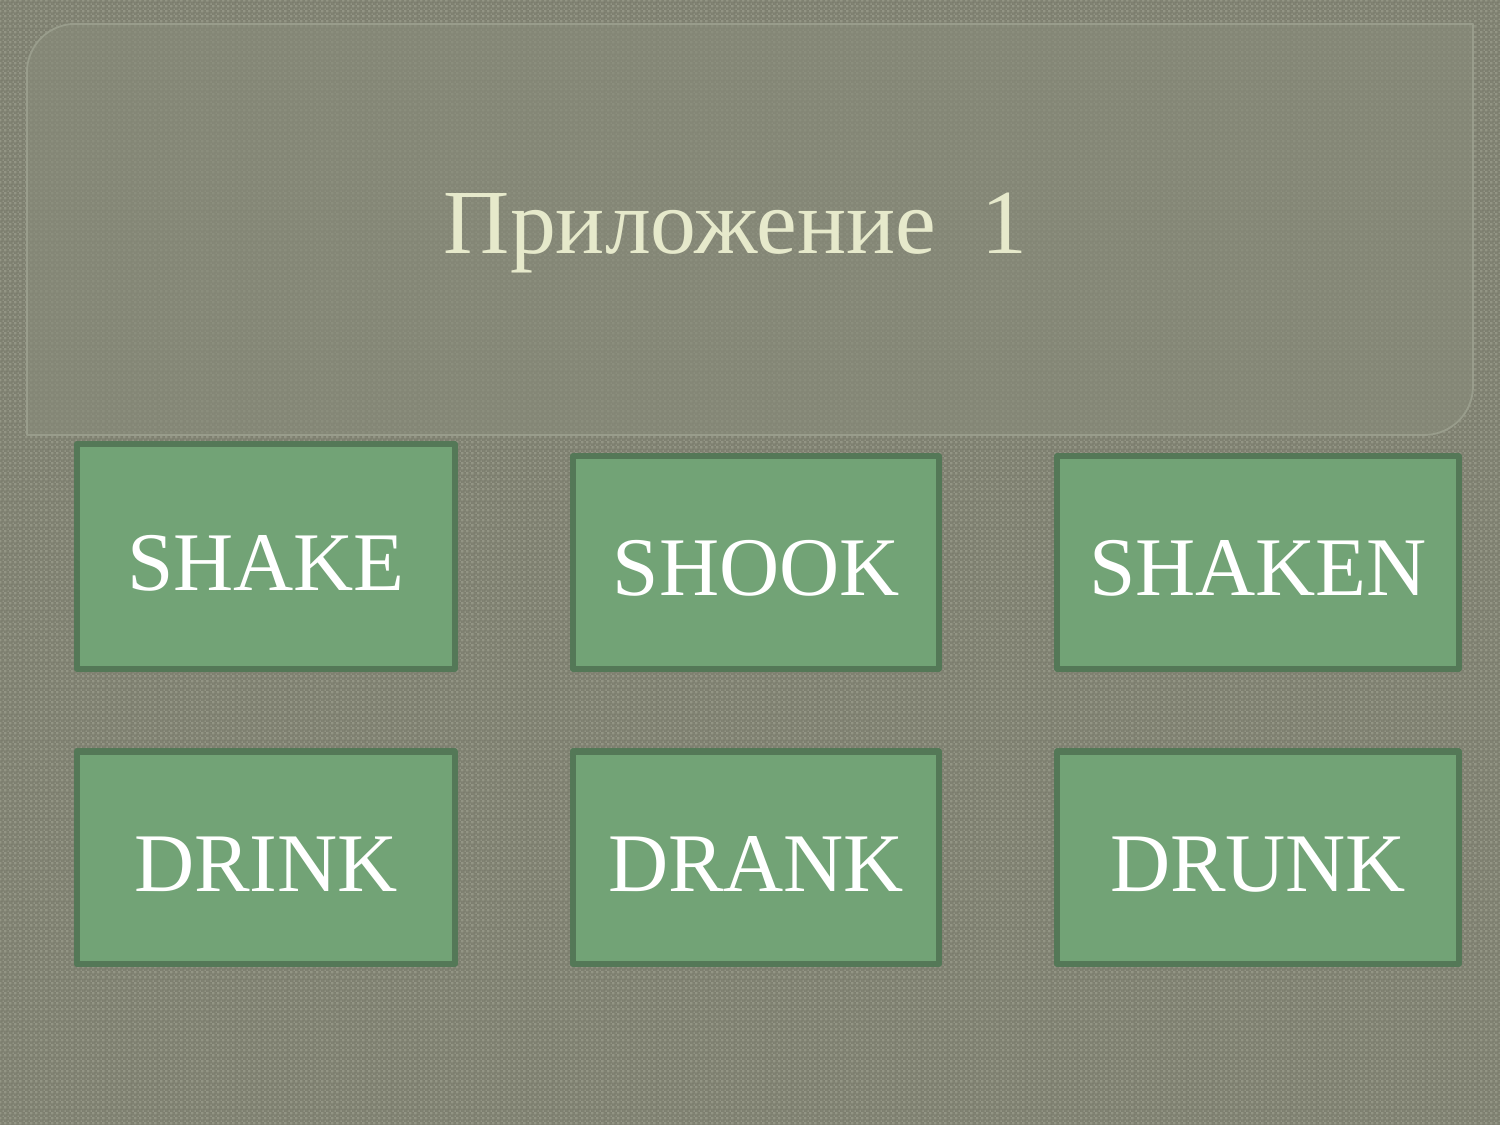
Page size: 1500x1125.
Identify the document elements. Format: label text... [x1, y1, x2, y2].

title Приложение 1 [76, 62, 1427, 279]
text_box SHAKE [74, 441, 458, 672]
text_box SHOOK [570, 453, 942, 672]
text_box SHAKEN [1054, 453, 1462, 672]
text_box DRINK [74, 748, 458, 967]
text_box DRANK [570, 748, 942, 967]
text_box DRUNK [1054, 748, 1462, 967]
